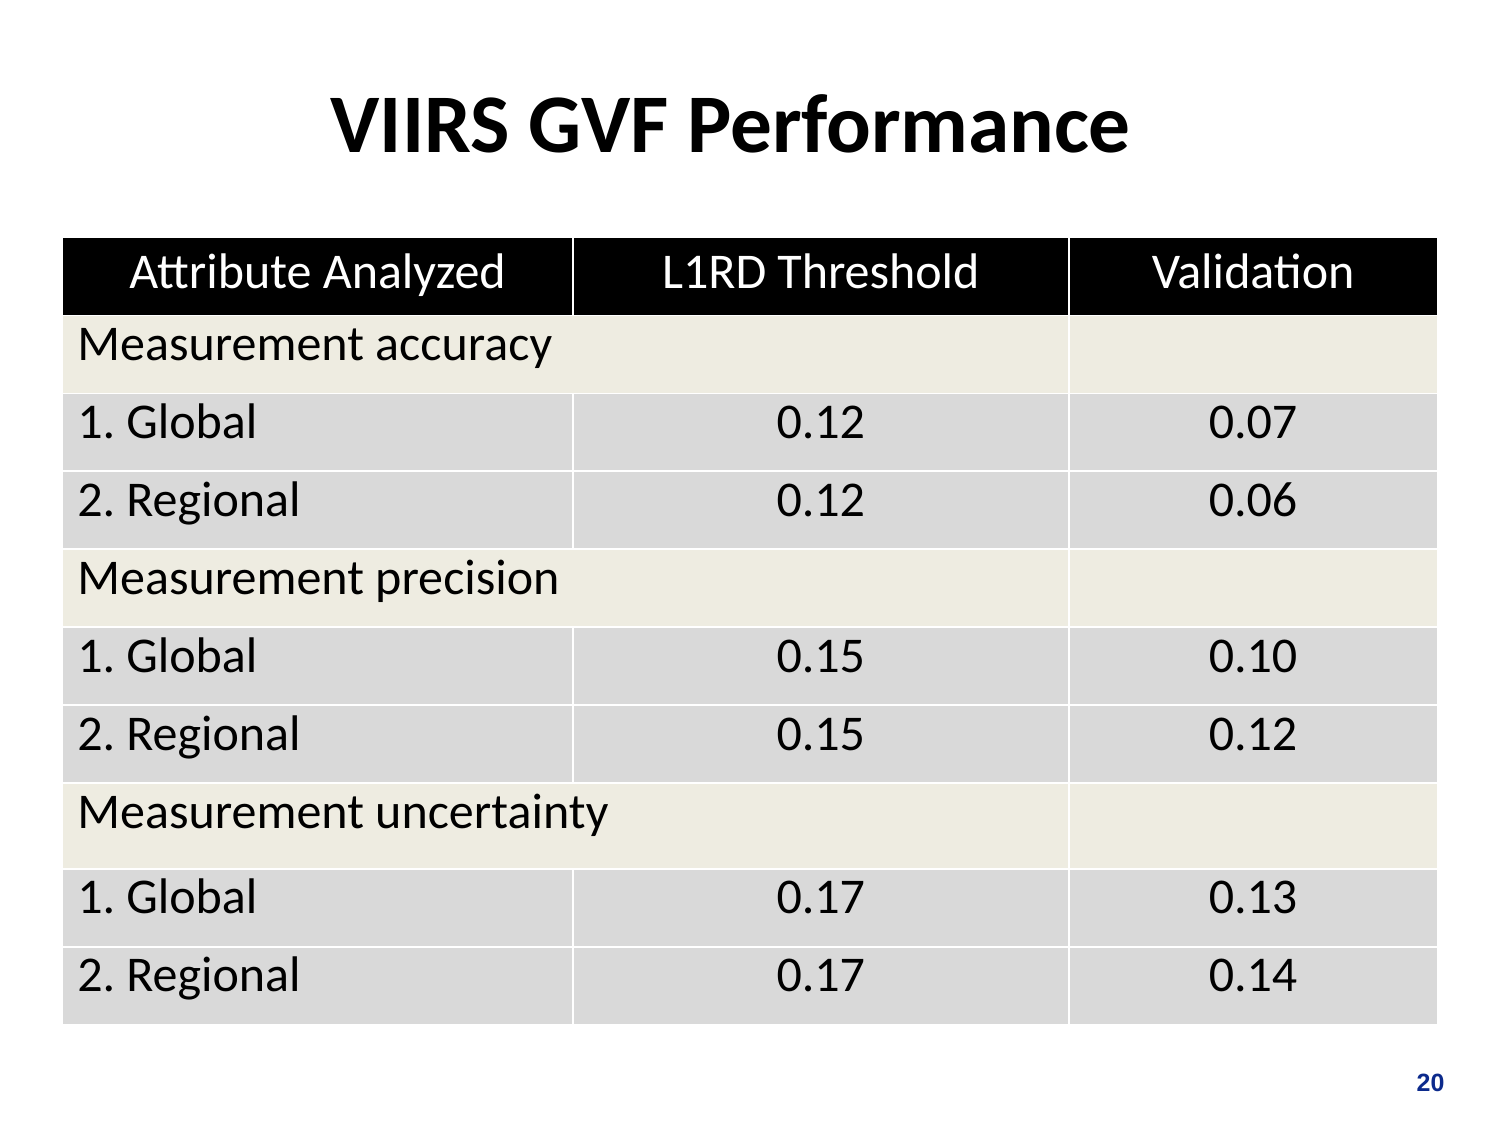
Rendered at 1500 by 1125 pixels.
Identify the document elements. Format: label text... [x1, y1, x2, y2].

table_header L1RD Threshold [574, 238, 1068, 315]
table_cell [1070, 784, 1437, 868]
table_cell 2. Regional [63, 472, 572, 548]
table_cell 0.12 [574, 394, 1068, 470]
table_cell [1070, 316, 1437, 393]
table_cell 0.06 [1070, 472, 1437, 548]
table_cell 0.12 [1070, 706, 1437, 782]
table_cell 0.10 [1070, 628, 1437, 704]
table_cell 1. Global [63, 628, 572, 704]
table_cell 0.12 [574, 472, 1068, 548]
table_cell 0.14 [1070, 948, 1437, 1024]
table_cell 0.07 [1070, 394, 1437, 470]
table_cell Measurement accuracy [63, 316, 1068, 393]
table_header Attribute Analyzed [63, 238, 572, 315]
table_cell 2. Regional [63, 706, 572, 782]
table_cell Measurement uncertainty [63, 784, 1068, 868]
table_header Validation [1070, 238, 1437, 315]
table_cell Measurement precision [63, 550, 1068, 626]
table_cell 1. Global [63, 870, 572, 946]
table_cell 1. Global [63, 394, 572, 470]
table_cell 0.15 [574, 628, 1068, 704]
table_cell 0.17 [574, 948, 1068, 1024]
table_cell 0.17 [574, 870, 1068, 946]
title VIIRS GVF Performance [87, 62, 1375, 175]
table_cell 0.13 [1070, 870, 1437, 946]
table_cell 0.15 [574, 706, 1068, 782]
table_cell 2. Regional [63, 948, 572, 1024]
text_box 20 [1149, 1046, 1463, 1110]
table_cell [1070, 550, 1437, 626]
